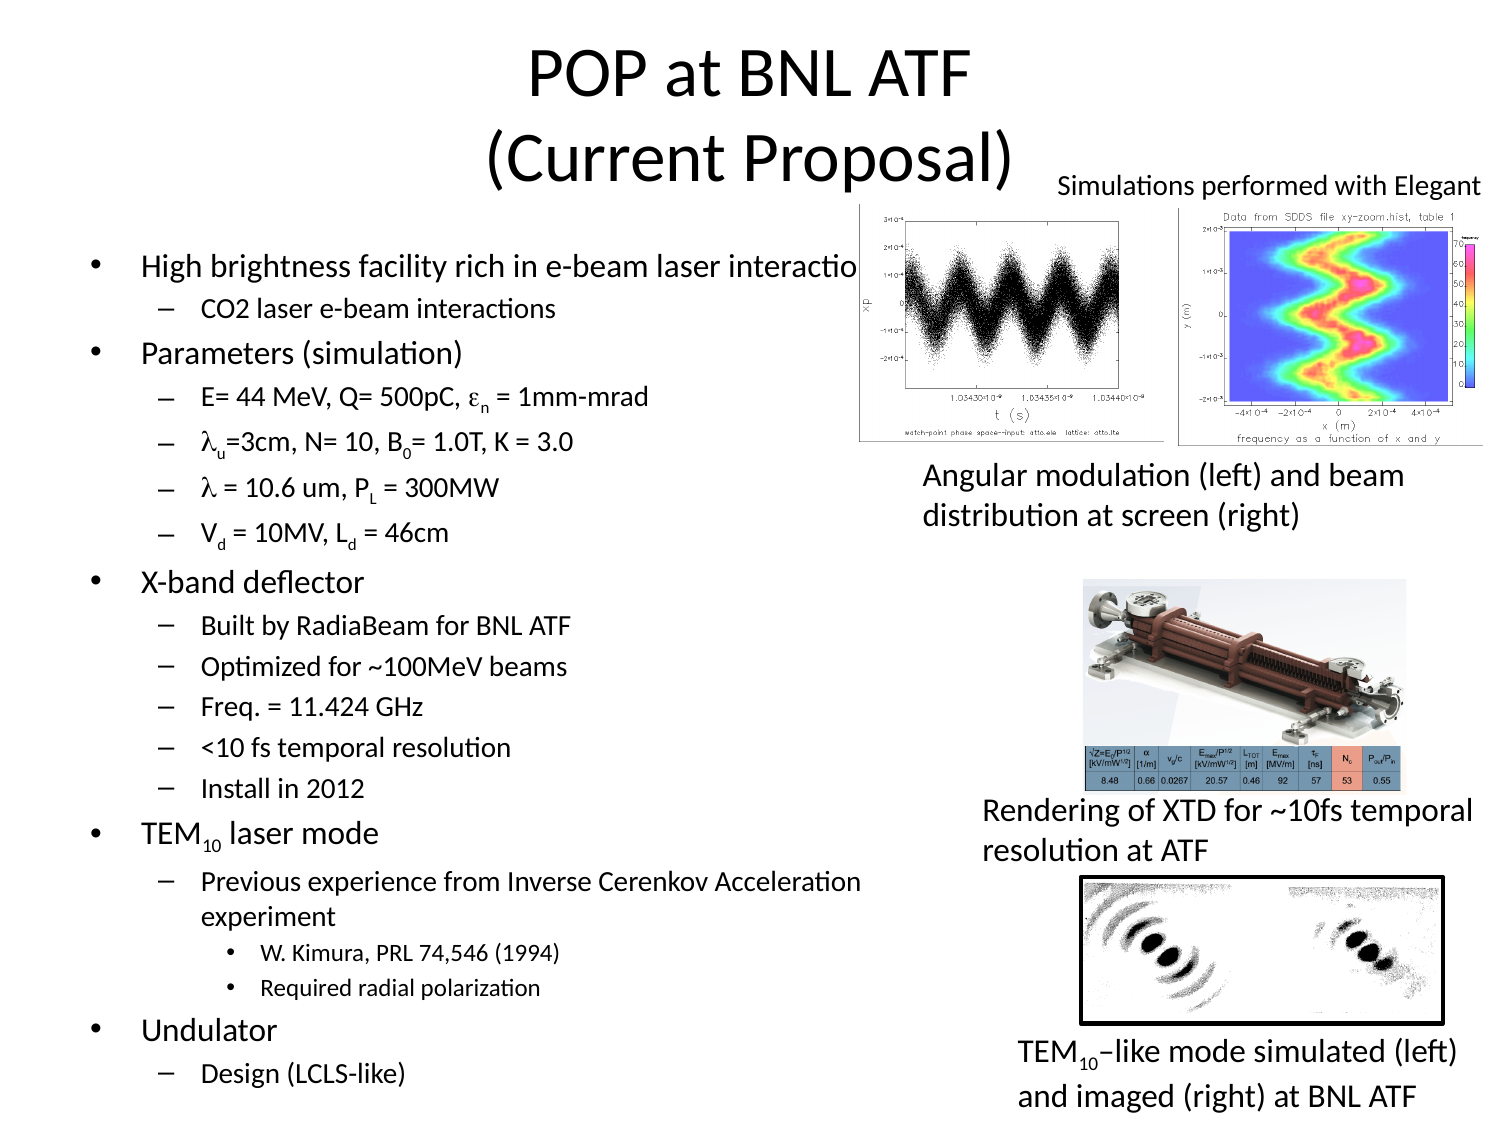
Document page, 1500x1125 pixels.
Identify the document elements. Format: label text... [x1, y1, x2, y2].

text_box TEM10–like mode simulated (left) and imaged (right) at BNL ATF [1002, 1021, 1483, 1122]
text_box Simulations performed with Elegant [1042, 158, 1497, 209]
picture [1082, 579, 1407, 795]
title POP at BNL ATF (Current Proposal) [75, 16, 1425, 205]
picture [858, 203, 1164, 442]
text_box Rendering of XTD for ~10fs temporal resolution at ATF [967, 781, 1500, 876]
text_box Angular modulation (left) and beam distribution at screen (right) [907, 445, 1437, 541]
list High brightness facility rich in e-beam laser interactions CO2 laser e-beam interactions Parameters (simulation) E= 44 MeV, Q= 500pC, en = 1mm-mrad lu=3cm, N= 10, B0= 1.0T, K = 3.0 l = 10.6 um, PL = 300MW Vd = 10MV, Ld = 46cm X-band deflector Built by RadiaBeam for BNL ATF Optimized for ~100MeV beams Freq. = 11.424 GHz <10 fs temporal resolution Install in 2012 TEM10 laser mode Previous experience from Inverse Cerenkov Acceleration experiment W. Kimura, PRL 74,546 (1994) Required radial polarization Undulator Design (LCLS-like) [75, 236, 927, 1118]
picture [1178, 208, 1483, 447]
picture [1082, 878, 1442, 1022]
